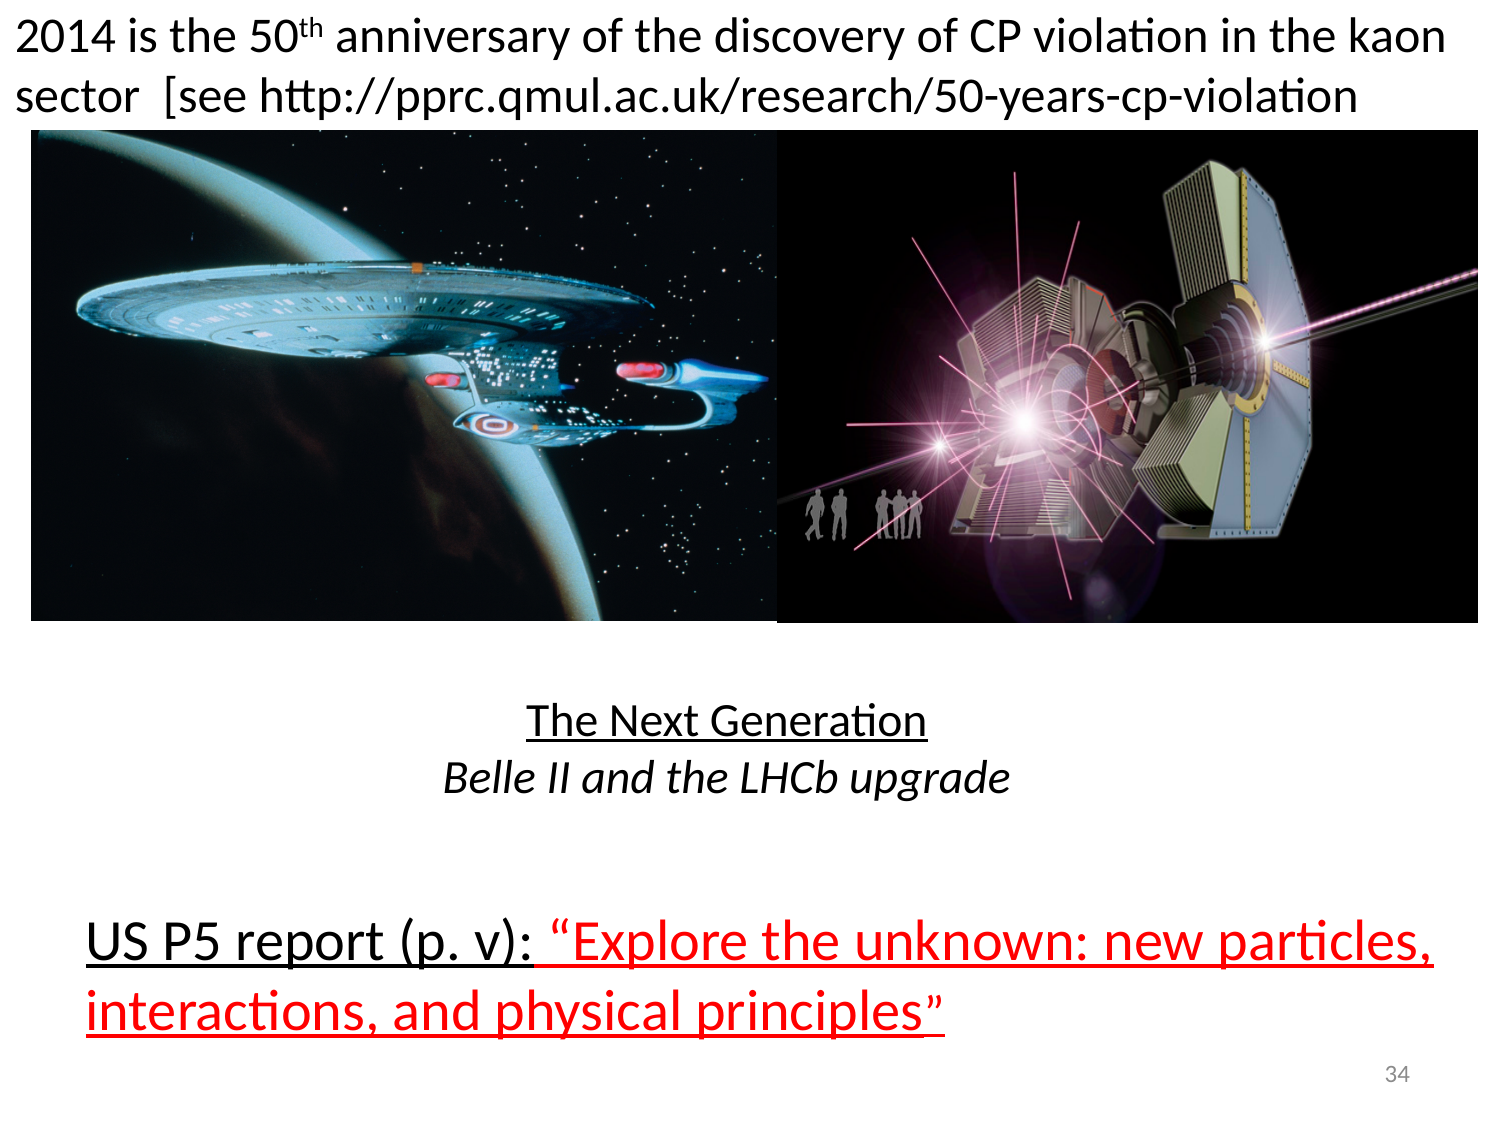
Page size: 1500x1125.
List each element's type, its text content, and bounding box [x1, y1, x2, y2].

text_box 2014 is the 50th anniversary of the discovery of CP violation in the kaon sector [see http://pprc.qmul.ac.uk/research/50-years-cp-violation [0, 0, 1500, 130]
slide_number 34 [1074, 1042, 1425, 1103]
title The Next Generation Belle II and the LHCb upgrade [52, 630, 1403, 811]
text_box US P5 report (p. v): “Explore the unknown: new particles, interactions, and physical principles” [71, 894, 1500, 1095]
picture [30, 130, 1478, 624]
